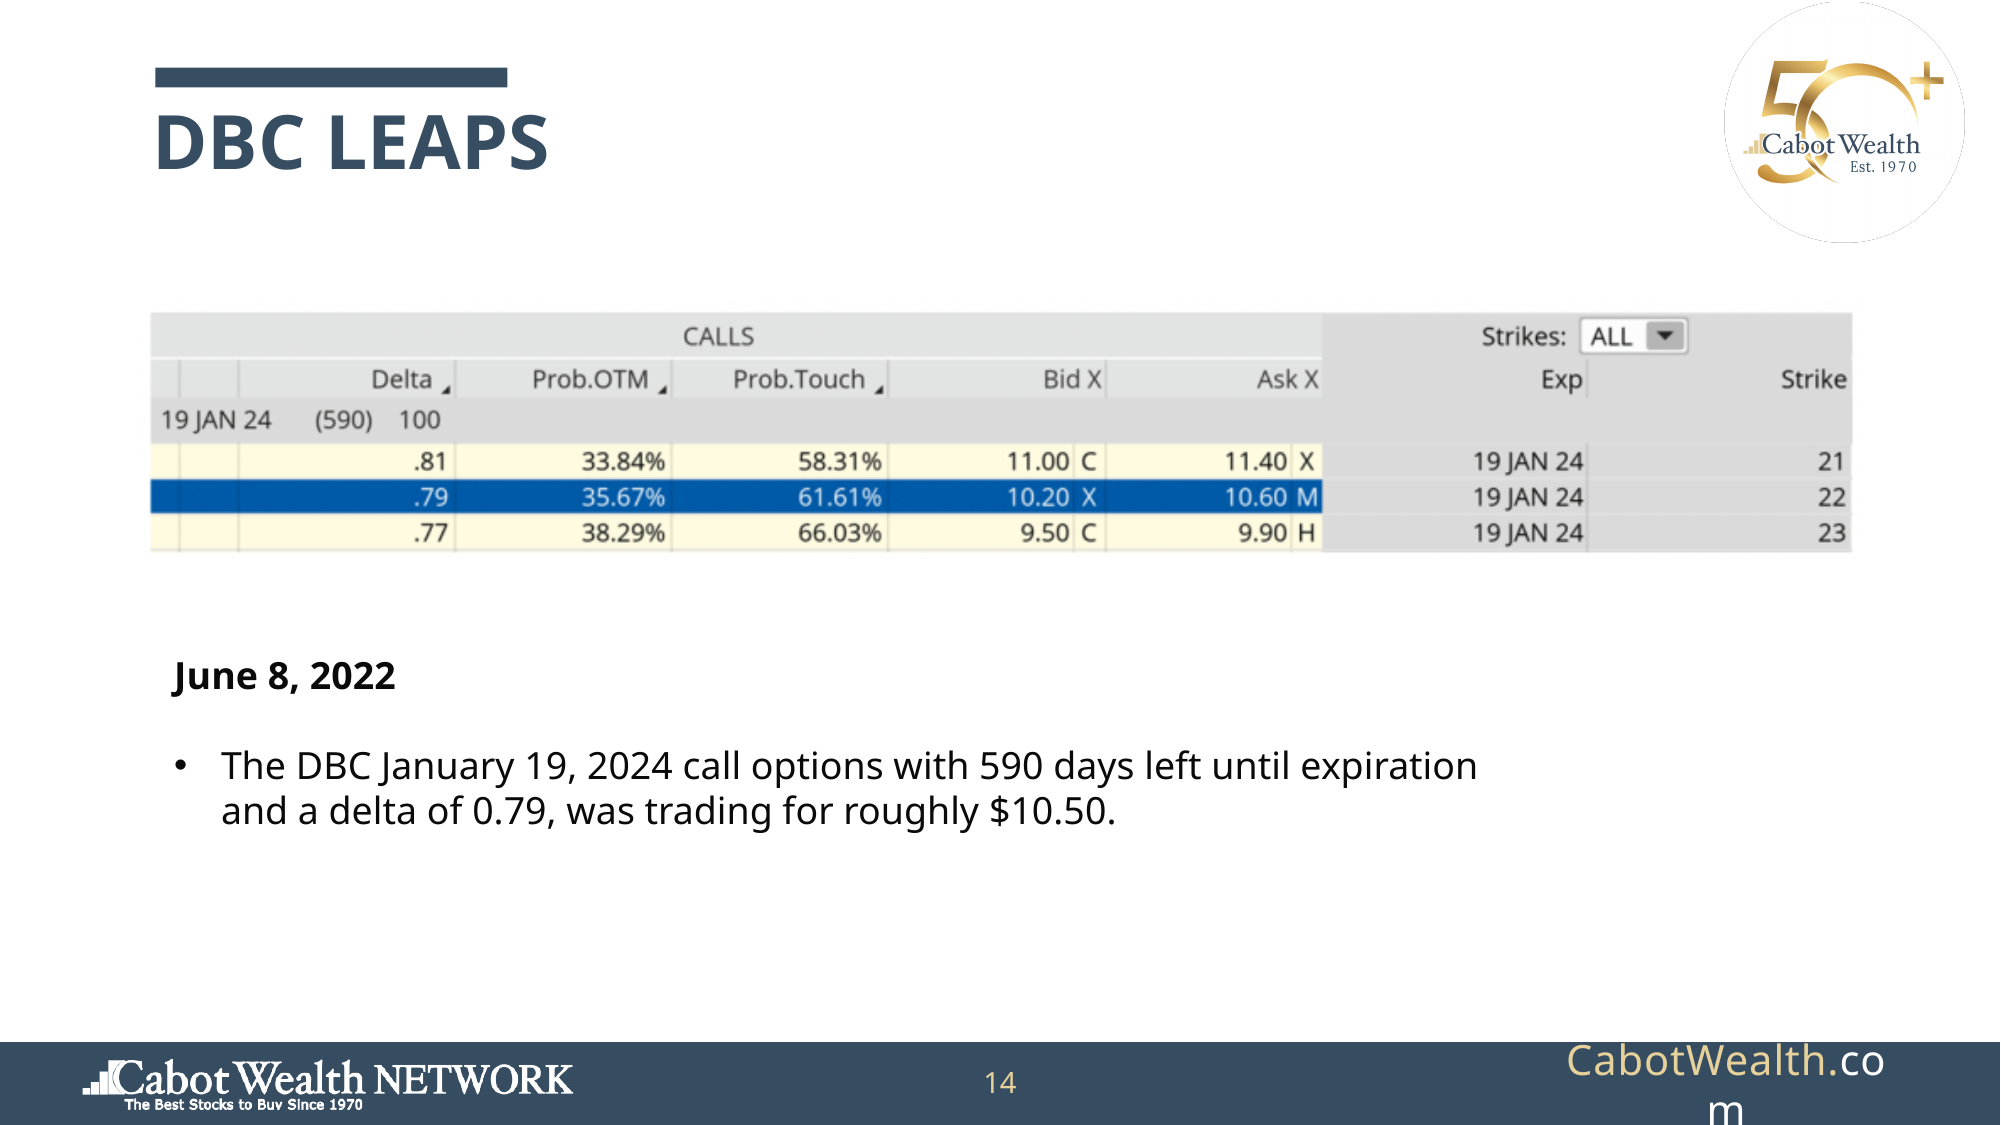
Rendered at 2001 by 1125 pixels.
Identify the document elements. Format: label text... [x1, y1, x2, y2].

title DBC LEAPS [137, 59, 1863, 230]
picture [1724, 2, 1965, 243]
text_box June 8, 2022 The DBC January 19, 2024 call options with 590 days left until expiration and a delta of 0.79, was trading for roughly $10.50. [159, 645, 1500, 840]
picture [137, 299, 1863, 563]
picture [1727, 1105, 1738, 1125]
picture [0, 1042, 2000, 1125]
picture [1713, 1105, 1724, 1125]
